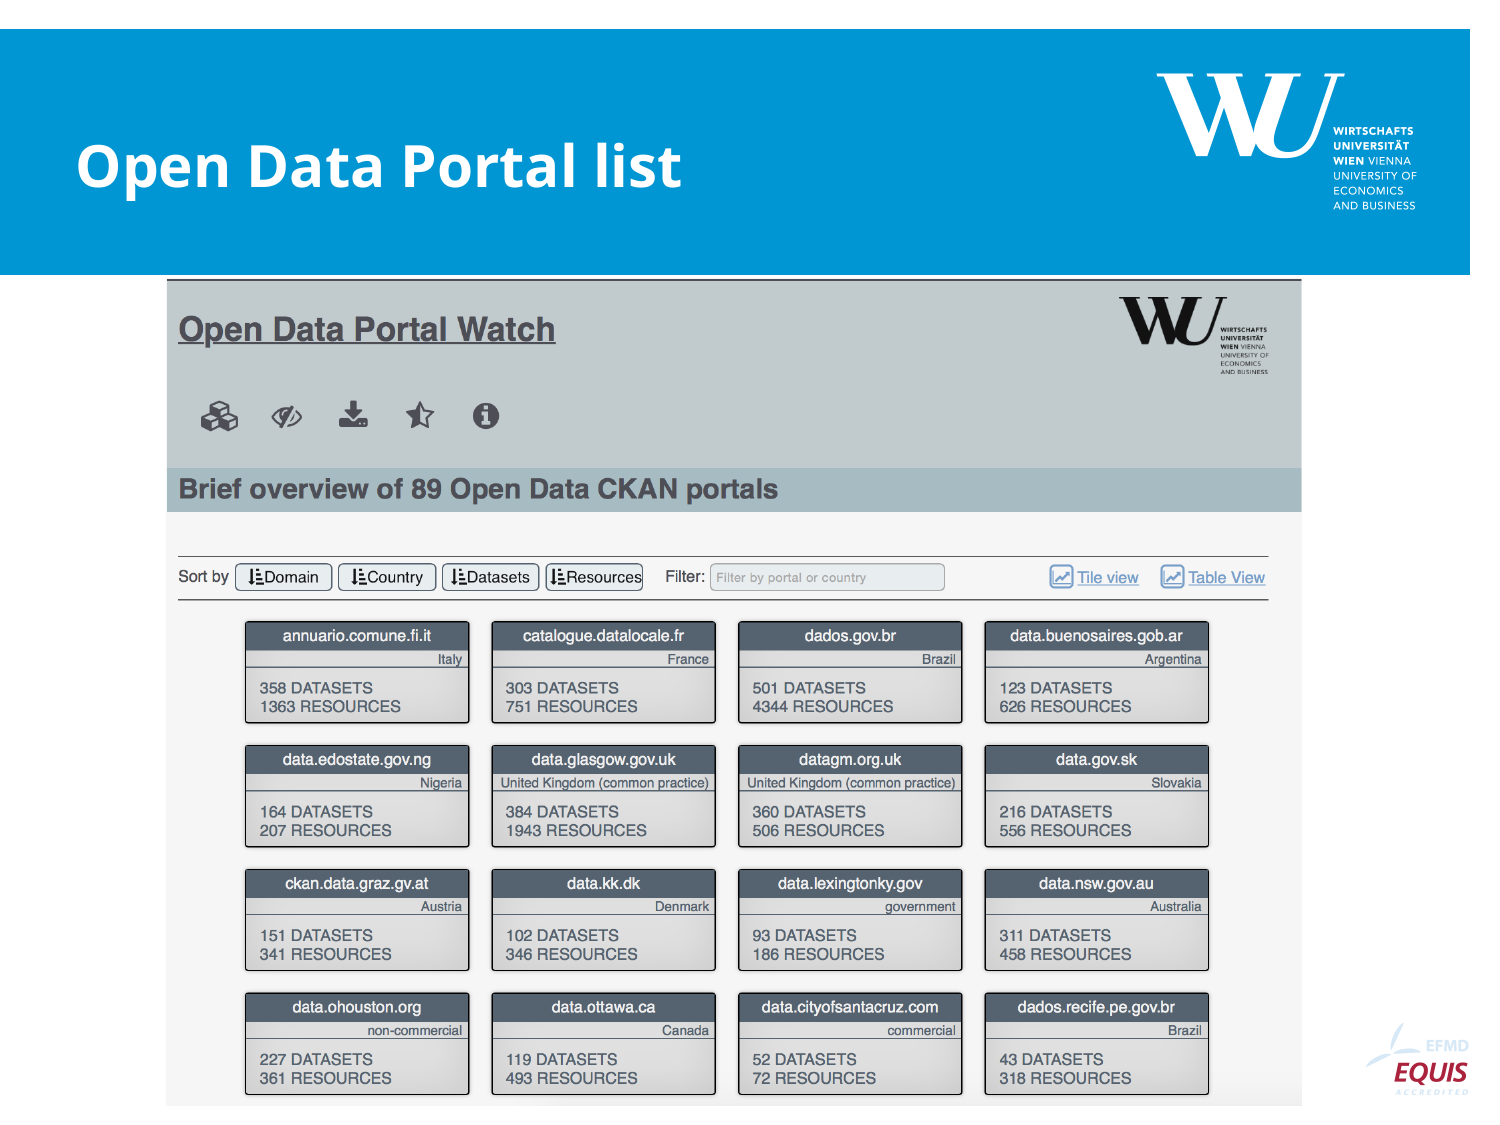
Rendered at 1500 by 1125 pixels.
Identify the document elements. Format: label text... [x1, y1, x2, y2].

title Open Data Portal list [75, 70, 1105, 259]
picture [0, 0, 1500, 1125]
picture [1158, 74, 1344, 158]
